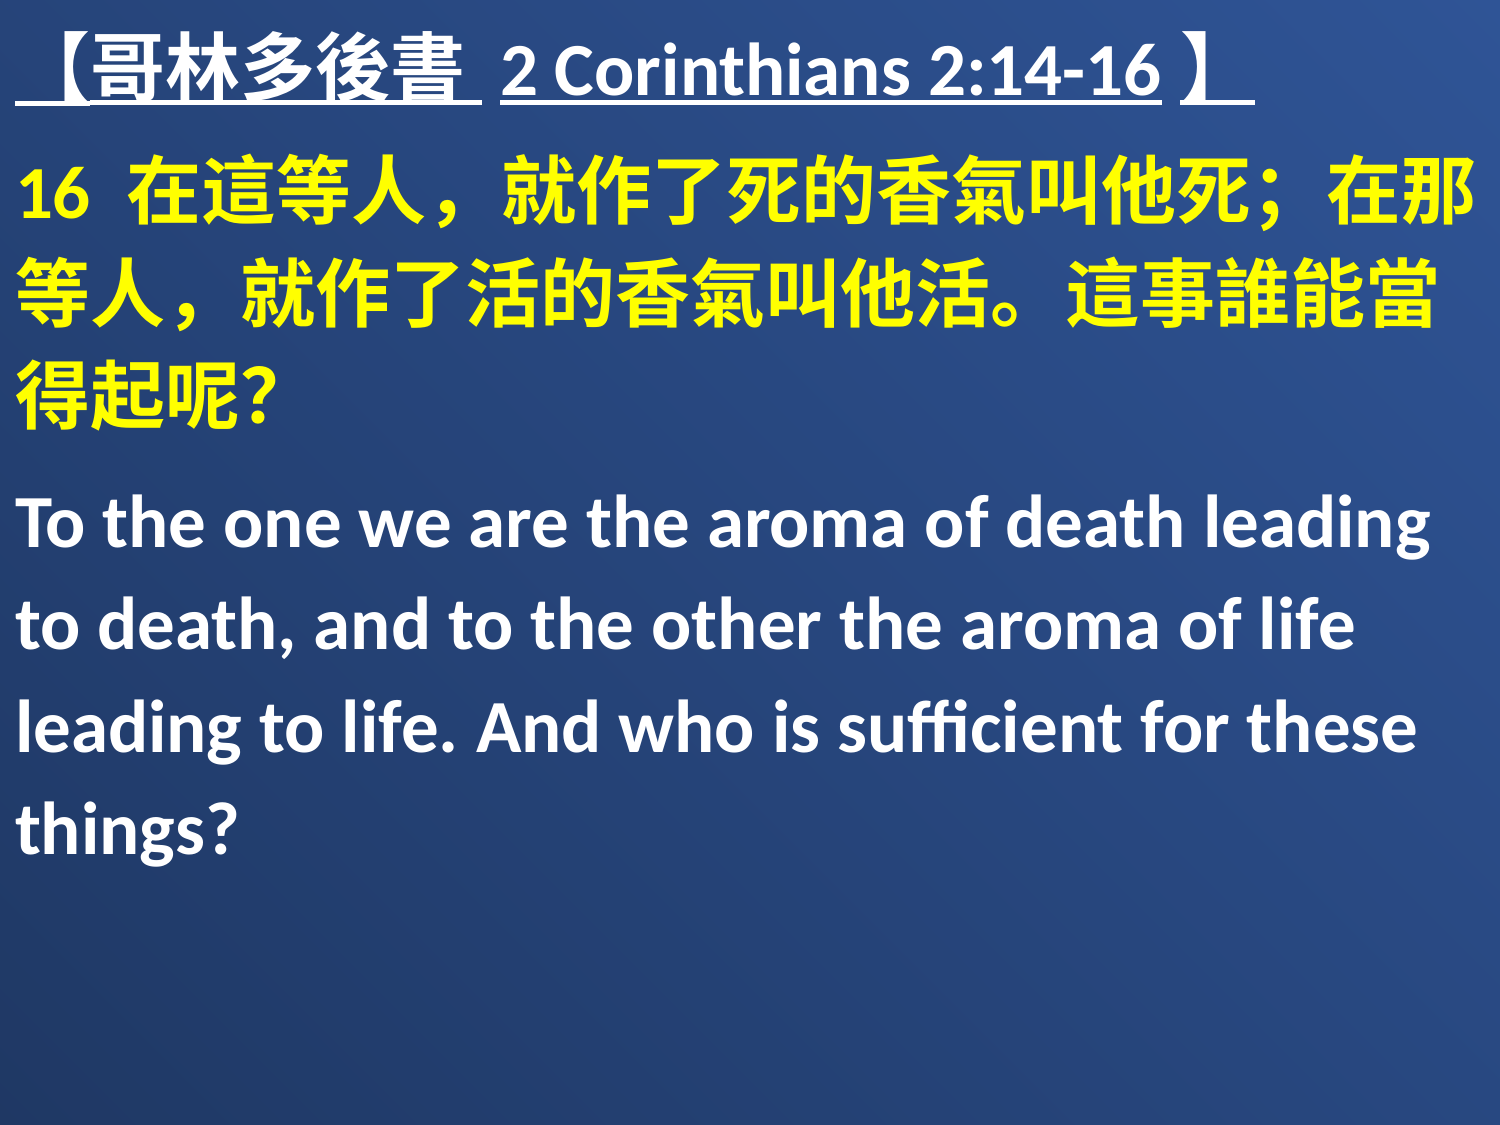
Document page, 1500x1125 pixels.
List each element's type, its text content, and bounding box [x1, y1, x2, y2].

subtitle 【哥林多後書 2 Corinthians 2:14-16】 16 在這等人，就作了死的香氣叫他死；在那等人，就作了活的香氣叫他活。這事誰能當得起呢？ To the one we are the aroma of death leading to death, and to the other the aroma of life leading to life. And who is sufficient for these things? [0, 0, 1500, 1125]
